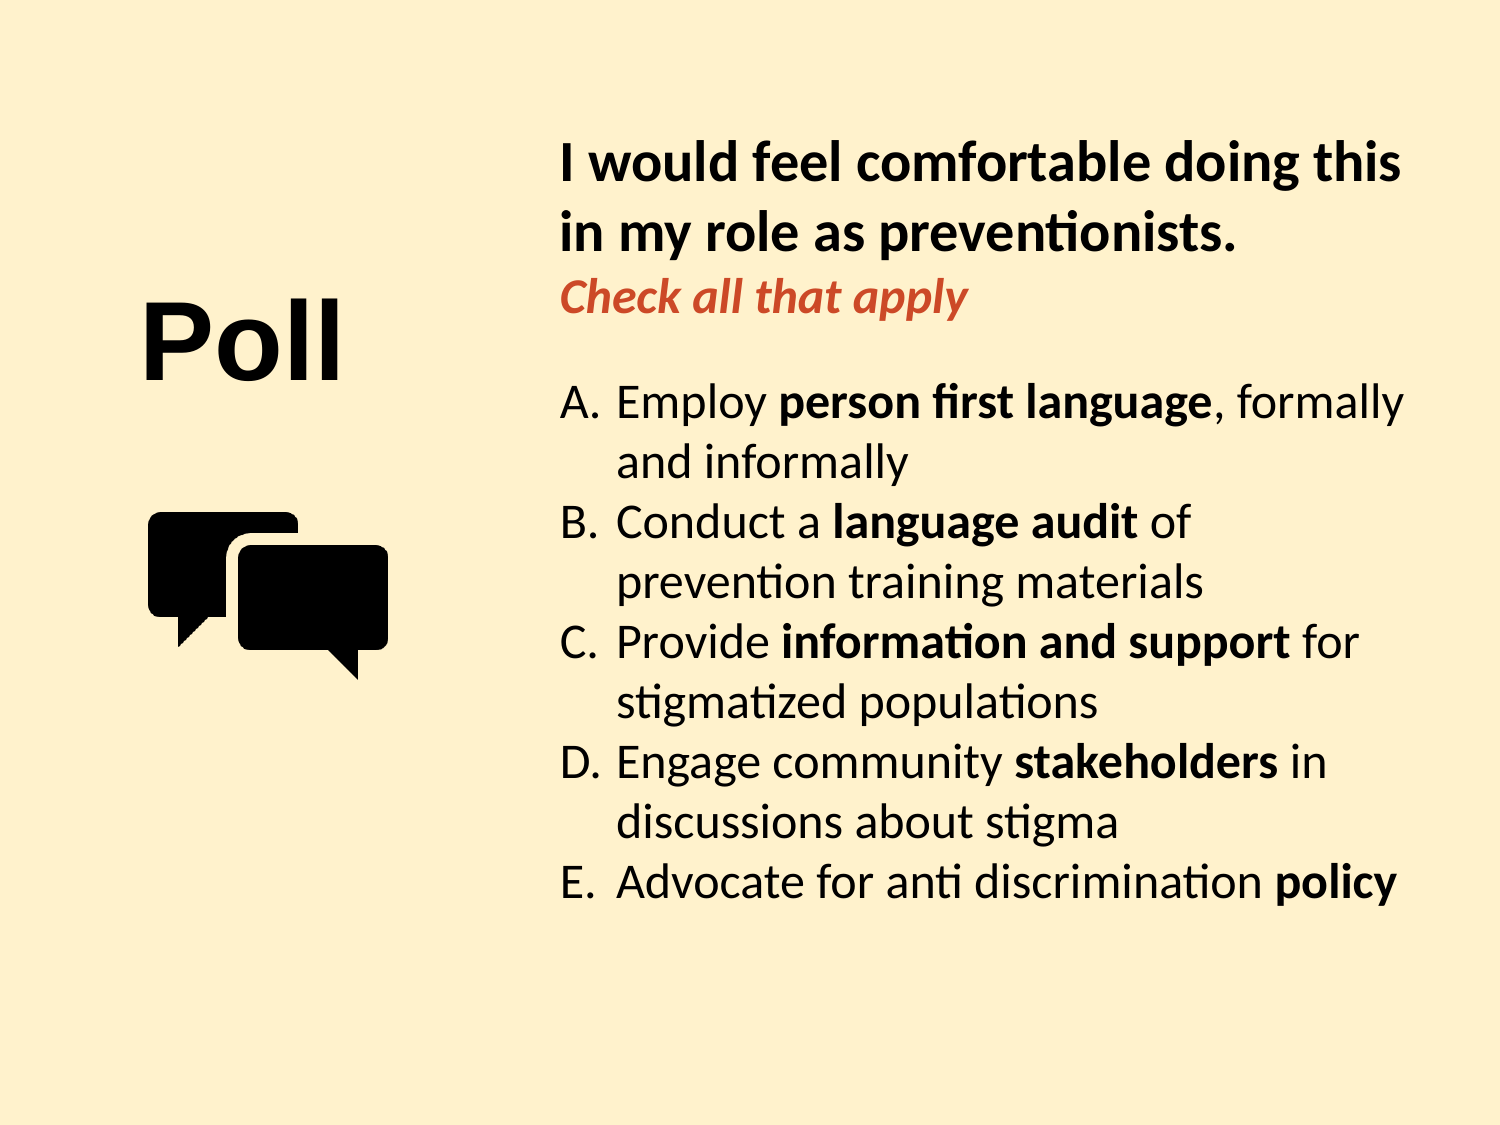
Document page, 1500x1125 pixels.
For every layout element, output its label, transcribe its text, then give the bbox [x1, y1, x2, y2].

picture [124, 452, 412, 740]
title Poll [124, 234, 463, 453]
text_box I would feel comfortable doing this in my role as preventionists. Check all that apply Employ person first language, formally and informally Conduct a language audit of prevention training materials Provide information and support for stigmatized populations Engage community stakeholders in discussions about stigma Advocate for anti discrimination policy [545, 116, 1425, 1006]
